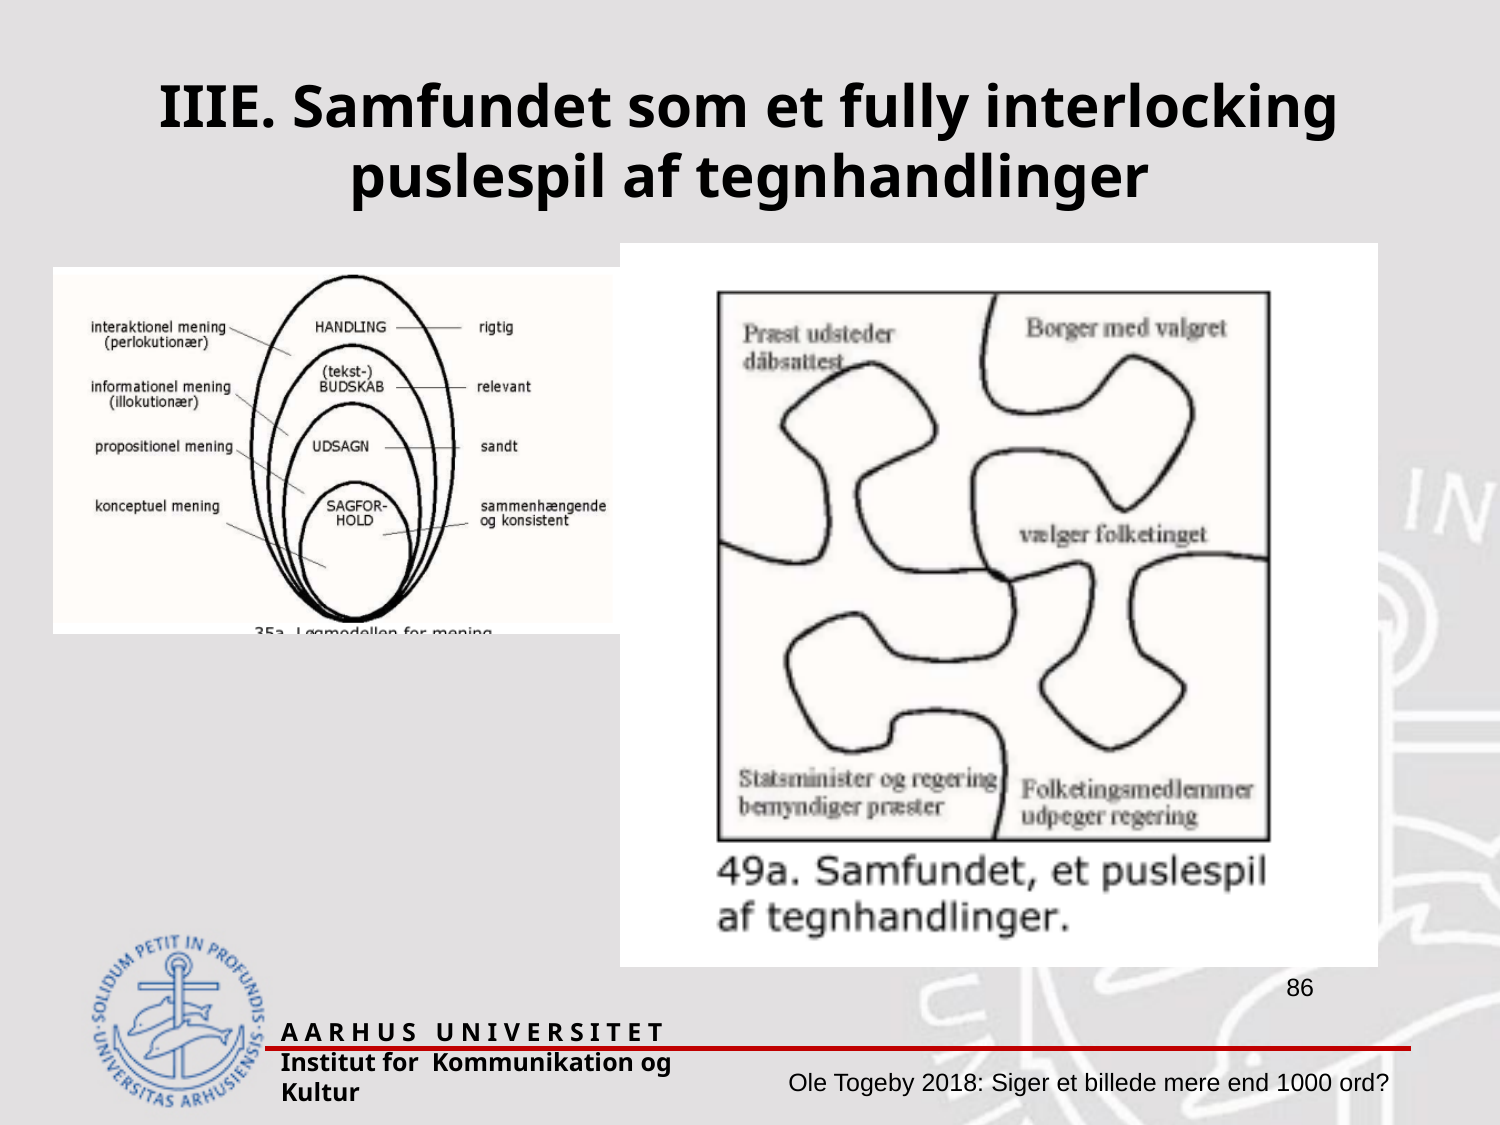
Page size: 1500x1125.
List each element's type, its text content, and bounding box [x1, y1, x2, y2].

footer A A R H U S U N I V E R S I T E T Institut for Kommunikation og Kultur [265, 1009, 757, 1113]
title IIIE. Samfundet som et fully interlocking puslespil af tegnhandlinger [75, 45, 1425, 233]
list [619, 243, 1378, 967]
picture [0, 0, 1500, 1125]
